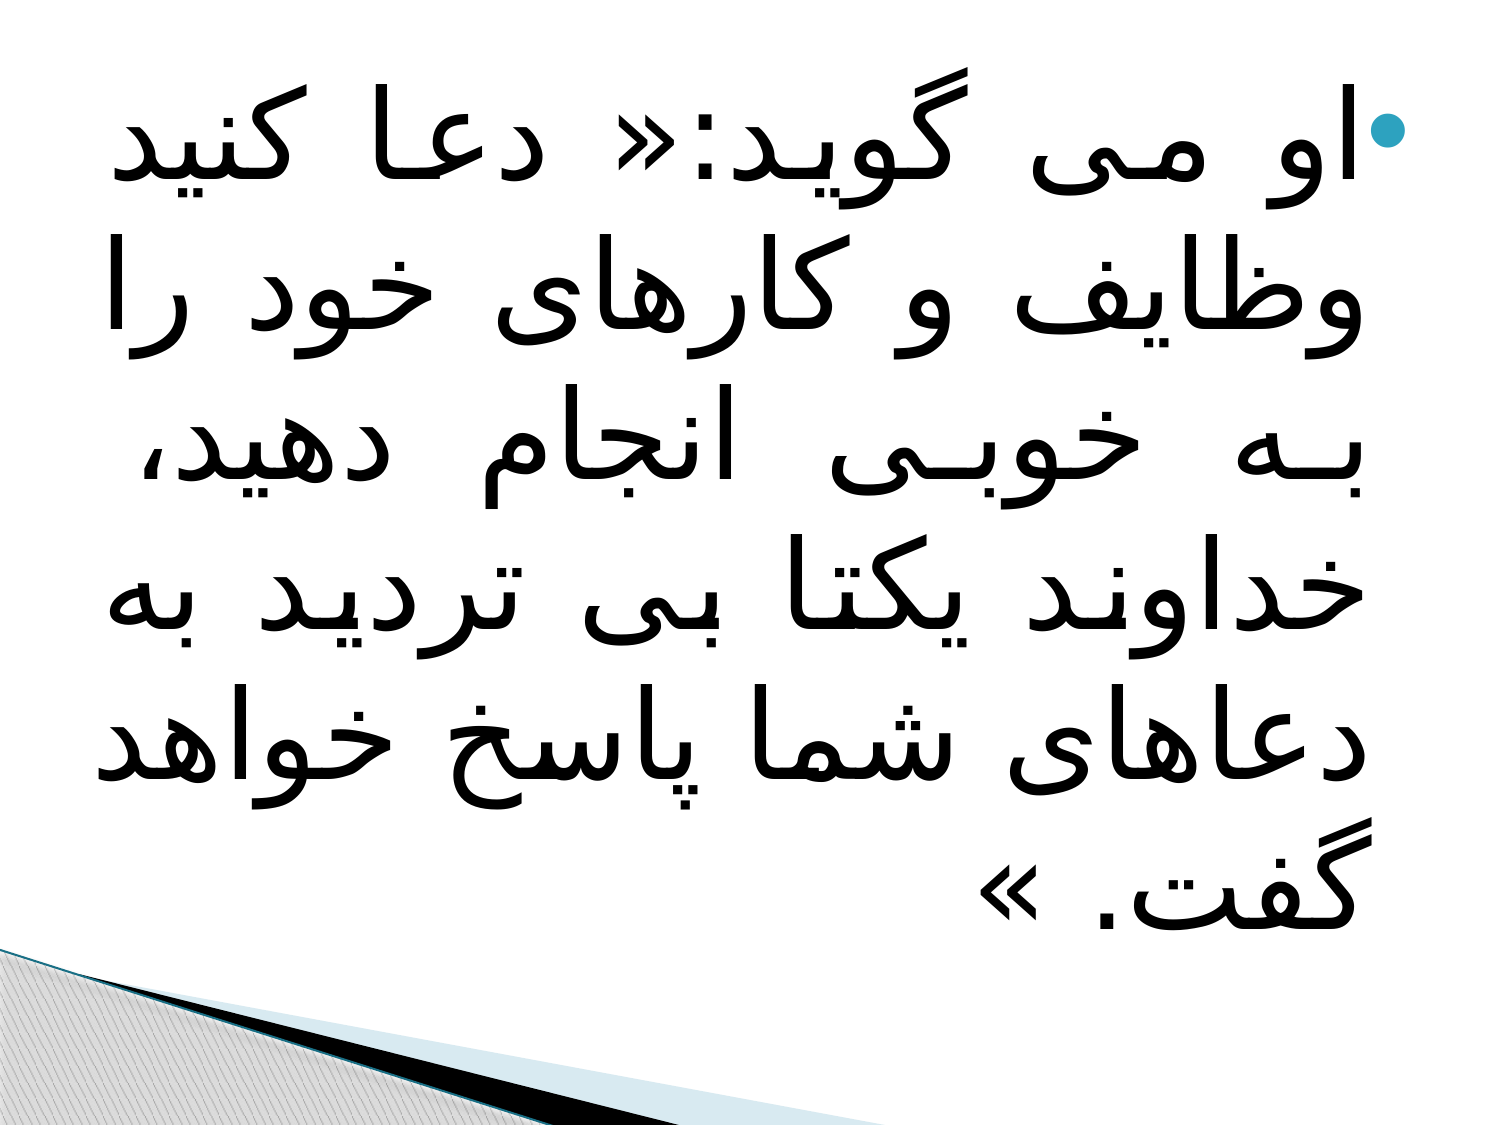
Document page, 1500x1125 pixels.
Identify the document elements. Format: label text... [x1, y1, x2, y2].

list او می گوید:« دعا کنید وظایف و کارهای خود را به خوبی انجام دهید، خداوند یکتا بی تردید به دعاهای شما پاسخ خواهد گفت. » [75, 46, 1425, 1005]
